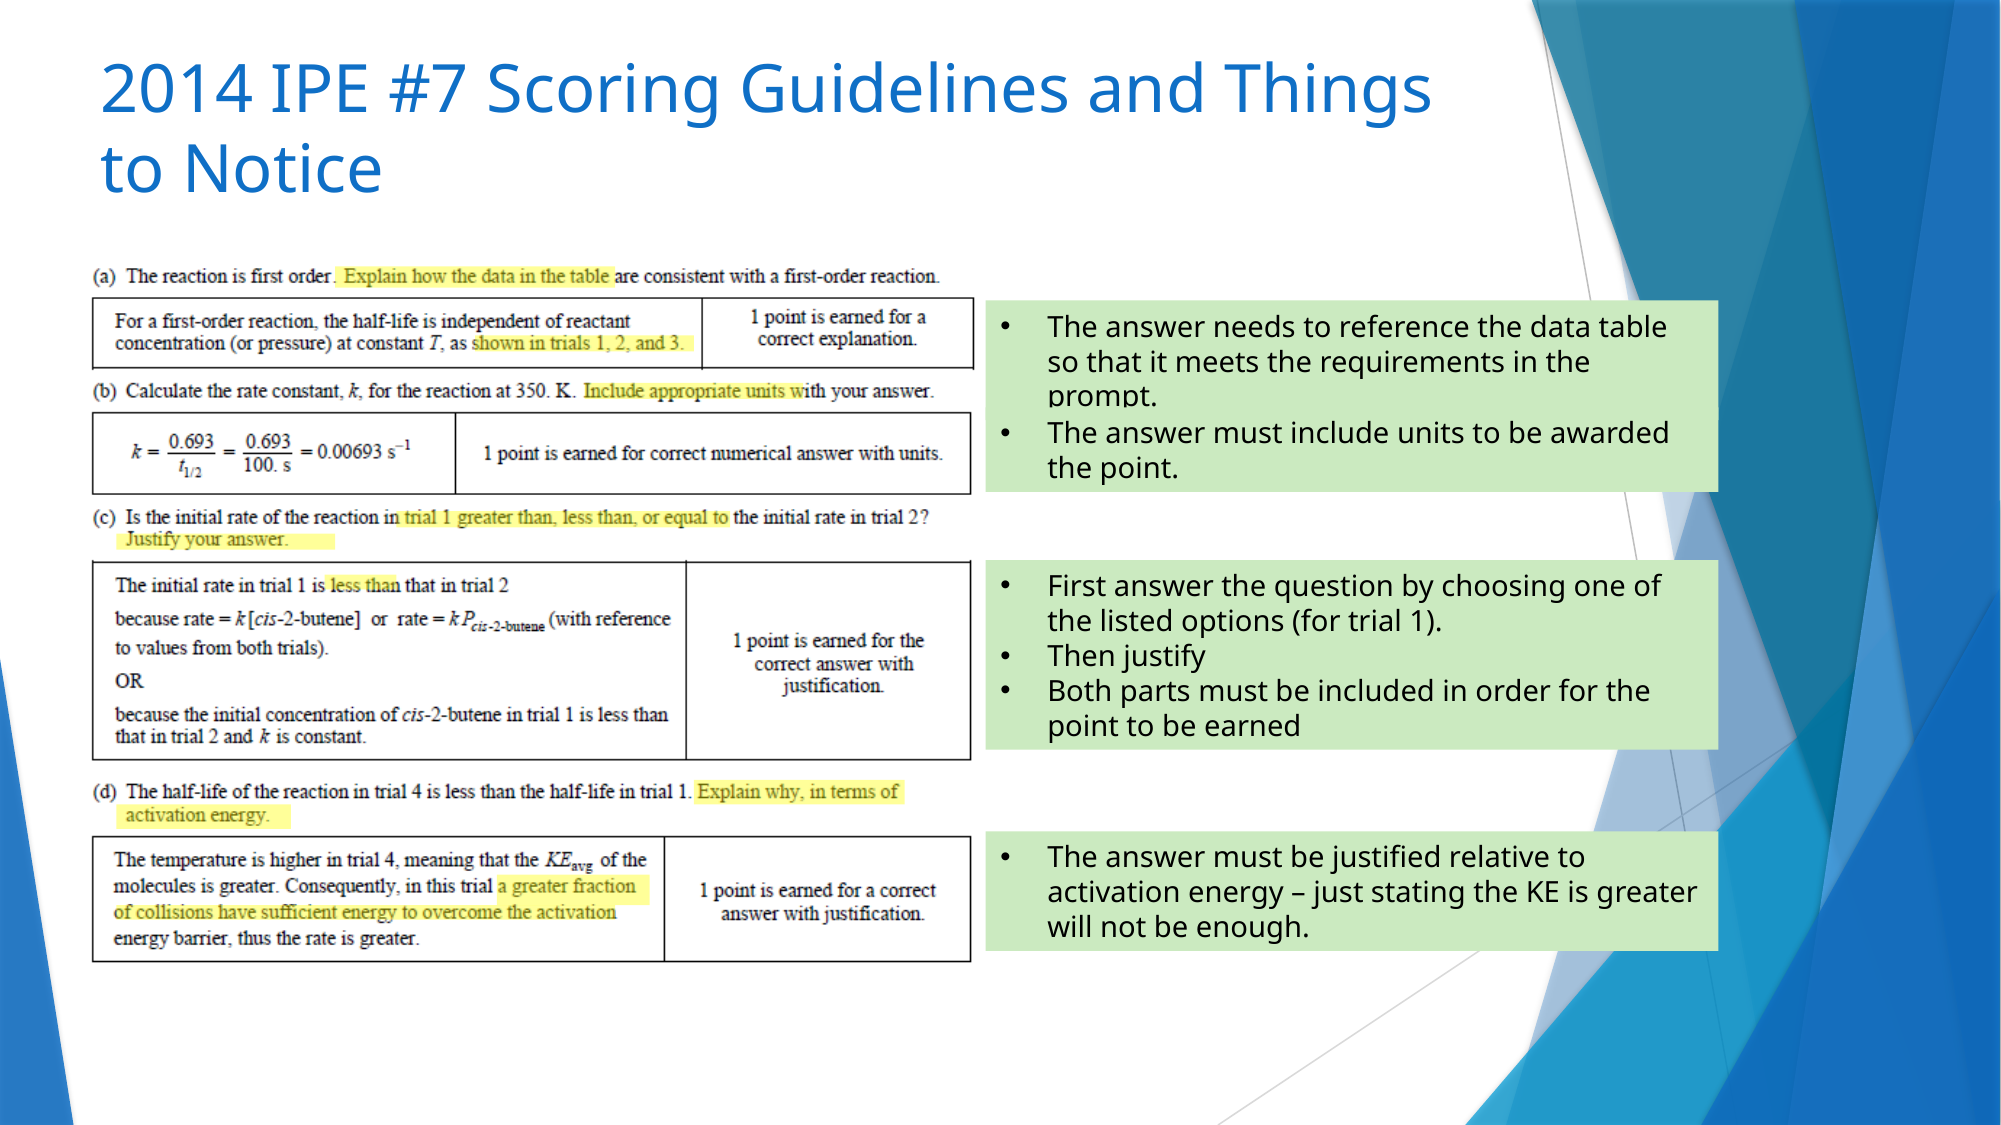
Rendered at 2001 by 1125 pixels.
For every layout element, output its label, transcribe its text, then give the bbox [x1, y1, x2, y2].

title 2014 IPE #7 Scoring Guidelines and Things to Notice [85, 37, 1496, 255]
text_box The answer needs to reference the data table so that it meets the requirements in the prompt. [991, 300, 1719, 407]
text_box The answer must be justified relative to activation energy – just stating the KE is greater will not be enough. [991, 831, 1719, 951]
picture [85, 254, 987, 977]
text_box The answer must include units to be awarded the point. [991, 407, 1719, 492]
text_box First answer the question by choosing one of the listed options (for trial 1). Then justify Both parts must be included in order for the point to be earned [991, 560, 1719, 750]
